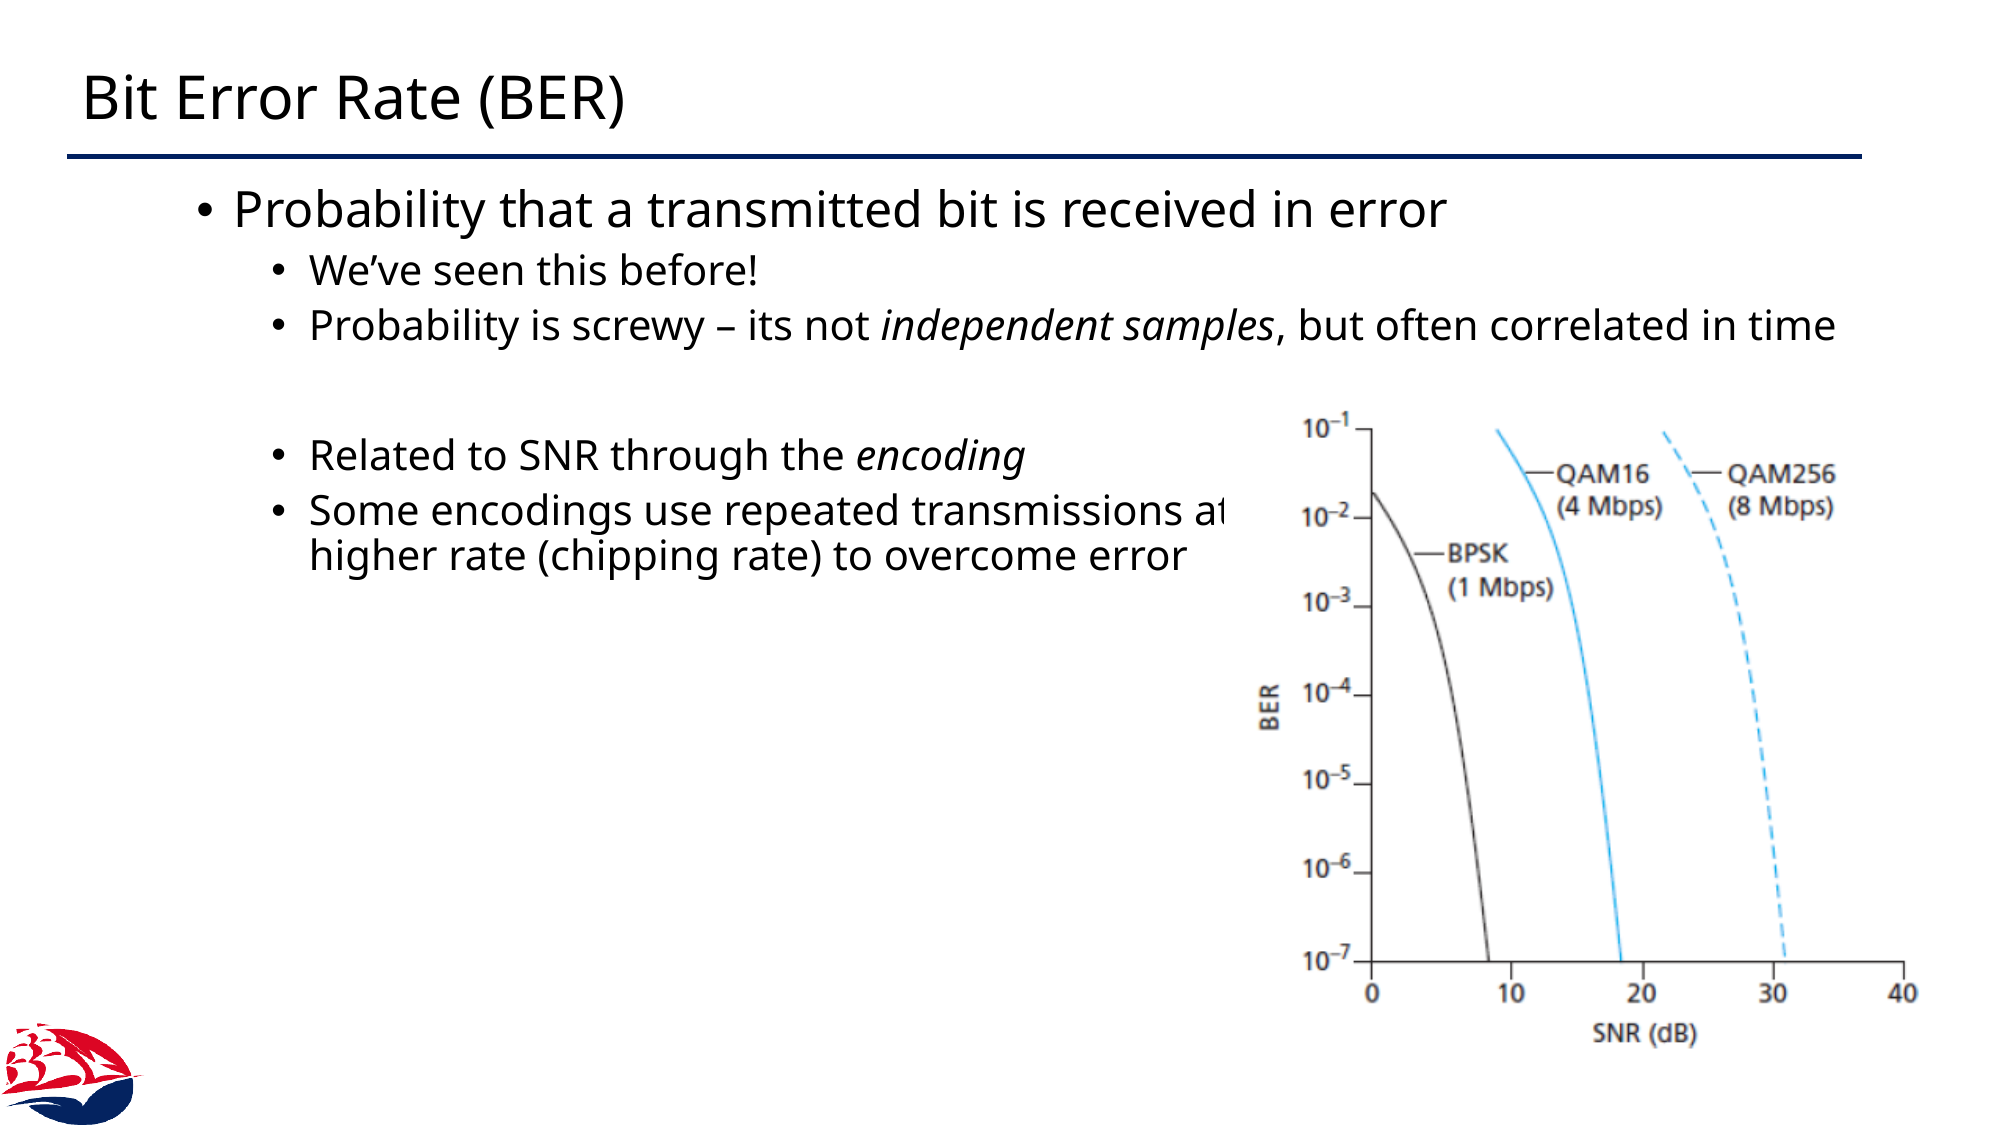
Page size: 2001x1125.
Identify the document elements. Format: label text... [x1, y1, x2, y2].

list Probability that a transmitted bit is received in error We’ve seen this before! Probability is screwy – its not independent samples, but often correlated in time Related to SNR through the encoding Some encodings use repeated transmissions at a higher rate (chipping rate) to overcome error [181, 177, 1863, 1014]
picture [0, 1023, 149, 1125]
picture [1224, 369, 1952, 1066]
title Bit Error Rate (BER) [66, 59, 1863, 141]
